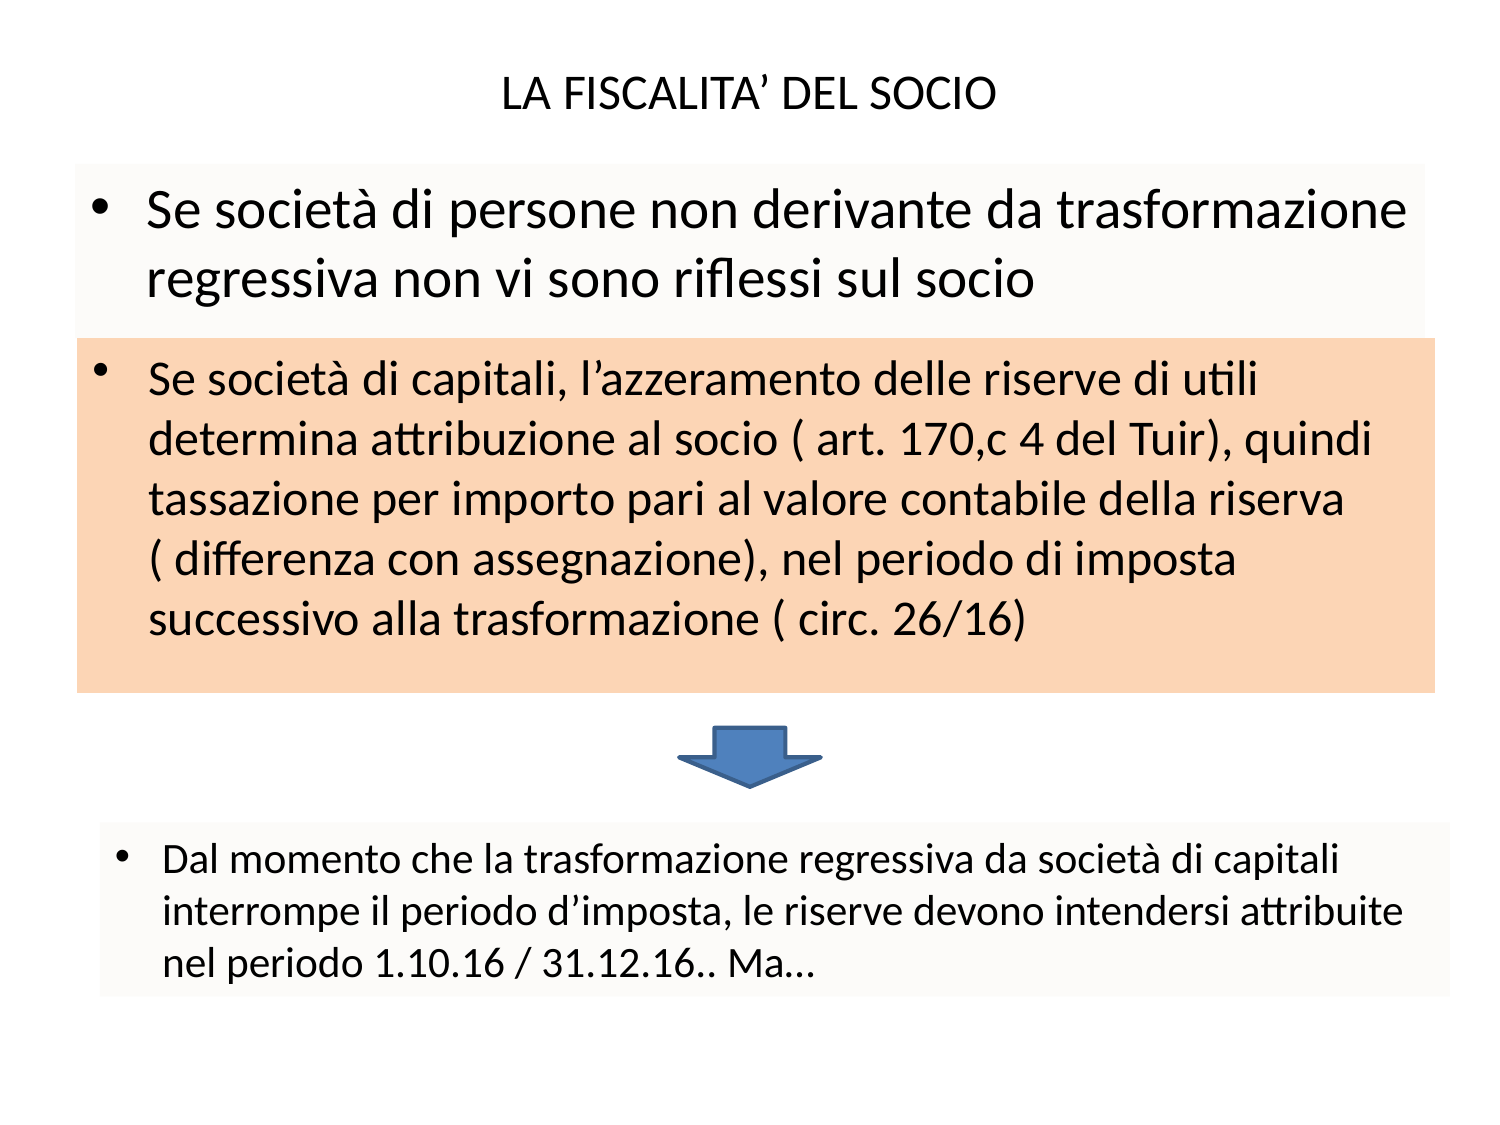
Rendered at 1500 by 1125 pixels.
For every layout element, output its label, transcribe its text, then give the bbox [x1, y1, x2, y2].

text_box Dal momento che la trasformazione regressiva da società di capitali interrompe il periodo d’imposta, le riserve devono intendersi attribuite nel periodo 1.10.16 / 31.12.16.. Ma… [99, 822, 1450, 997]
text_box Se società di capitali, l’azzeramento delle riserve di utili determina attribuzione al socio ( art. 170,c 4 del Tuir), quindi tassazione per importo pari al valore contabile della riserva ( differenza con assegnazione), nel periodo di imposta successivo alla trasformazione ( circ. 26/16) [77, 338, 1435, 693]
list Se società di persone non derivante da trasformazione regressiva non vi sono riflessi sul socio [75, 163, 1425, 339]
text_box [677, 725, 823, 789]
title LA FISCALITA’ DEL SOCIO [75, 45, 1425, 135]
